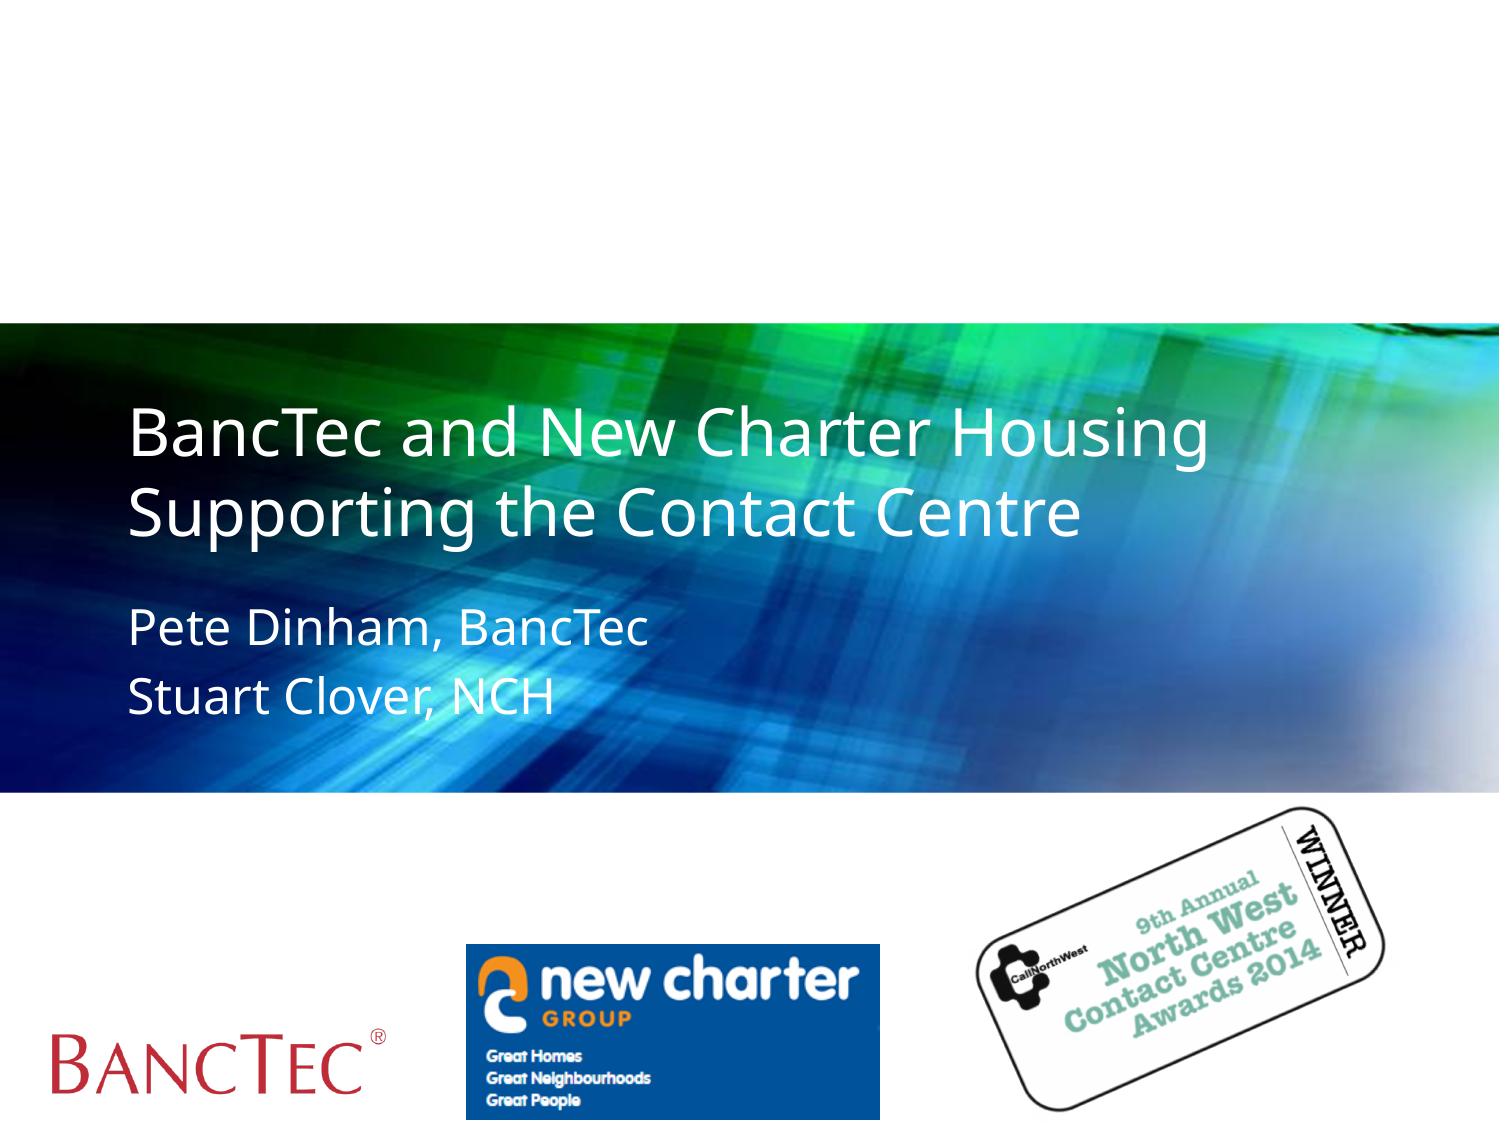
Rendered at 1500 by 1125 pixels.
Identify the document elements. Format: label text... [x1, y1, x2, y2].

subtitle Pete Dinham, BancTec Stuart Clover, NCH [112, 587, 1163, 775]
title BancTec and New Charter Housing Supporting the Contact Centre [112, 349, 1388, 591]
picture [0, 0, 1500, 1125]
